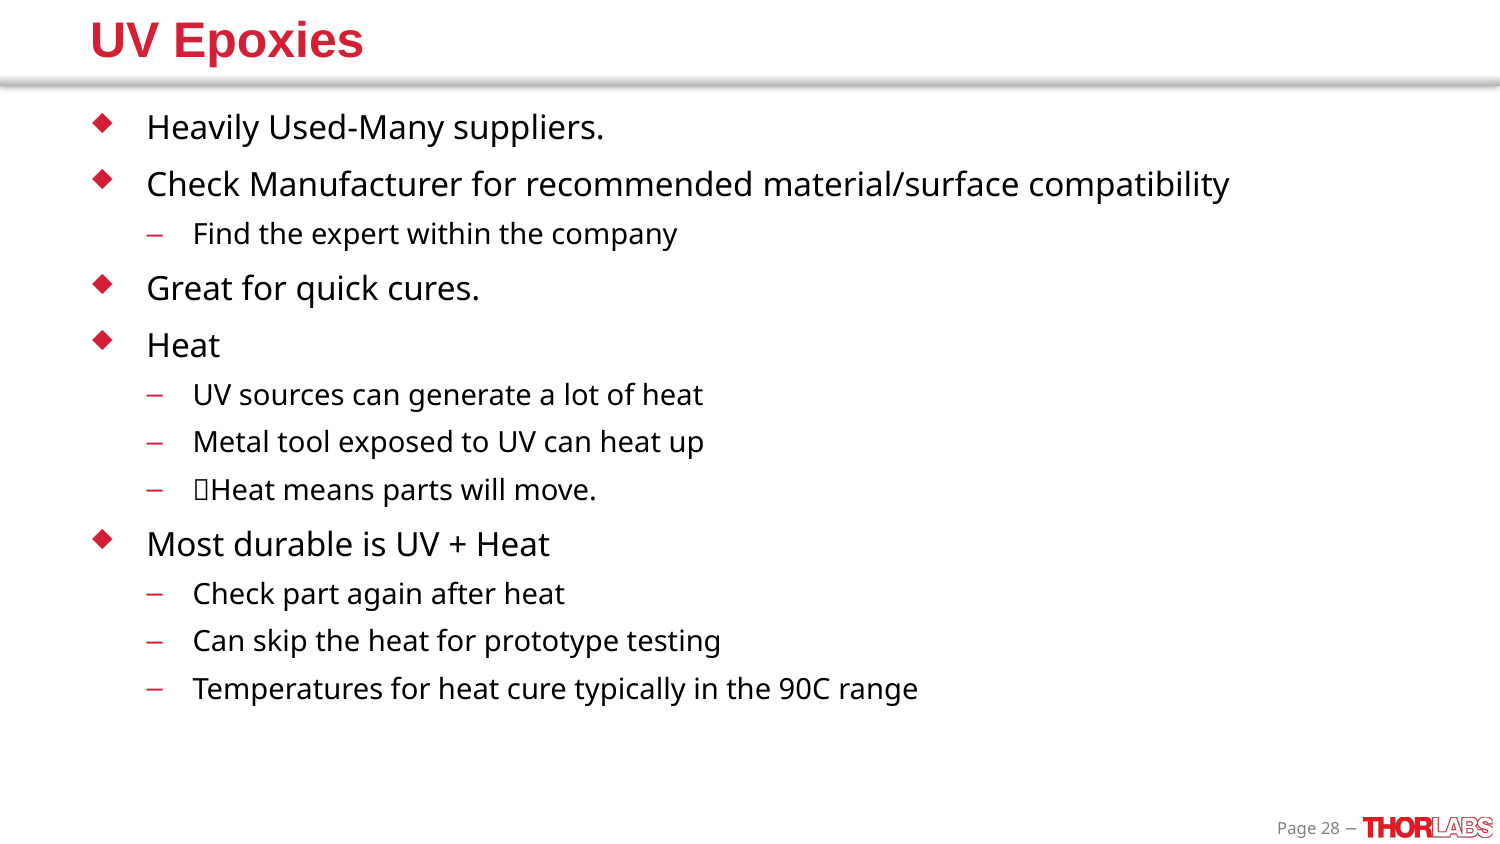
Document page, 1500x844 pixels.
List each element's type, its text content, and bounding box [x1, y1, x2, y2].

list Heavily Used-Many suppliers. Check Manufacturer for recommended material/surface compatibility Find the expert within the company Great for quick cures. Heat UV sources can generate a lot of heat Metal tool exposed to UV can heat up Heat means parts will move. Most durable is UV + Heat Check part again after heat Can skip the heat for prototype testing Temperatures for heat cure typically in the 90C range [75, 98, 1425, 798]
title UV Epoxies [75, 0, 1425, 76]
